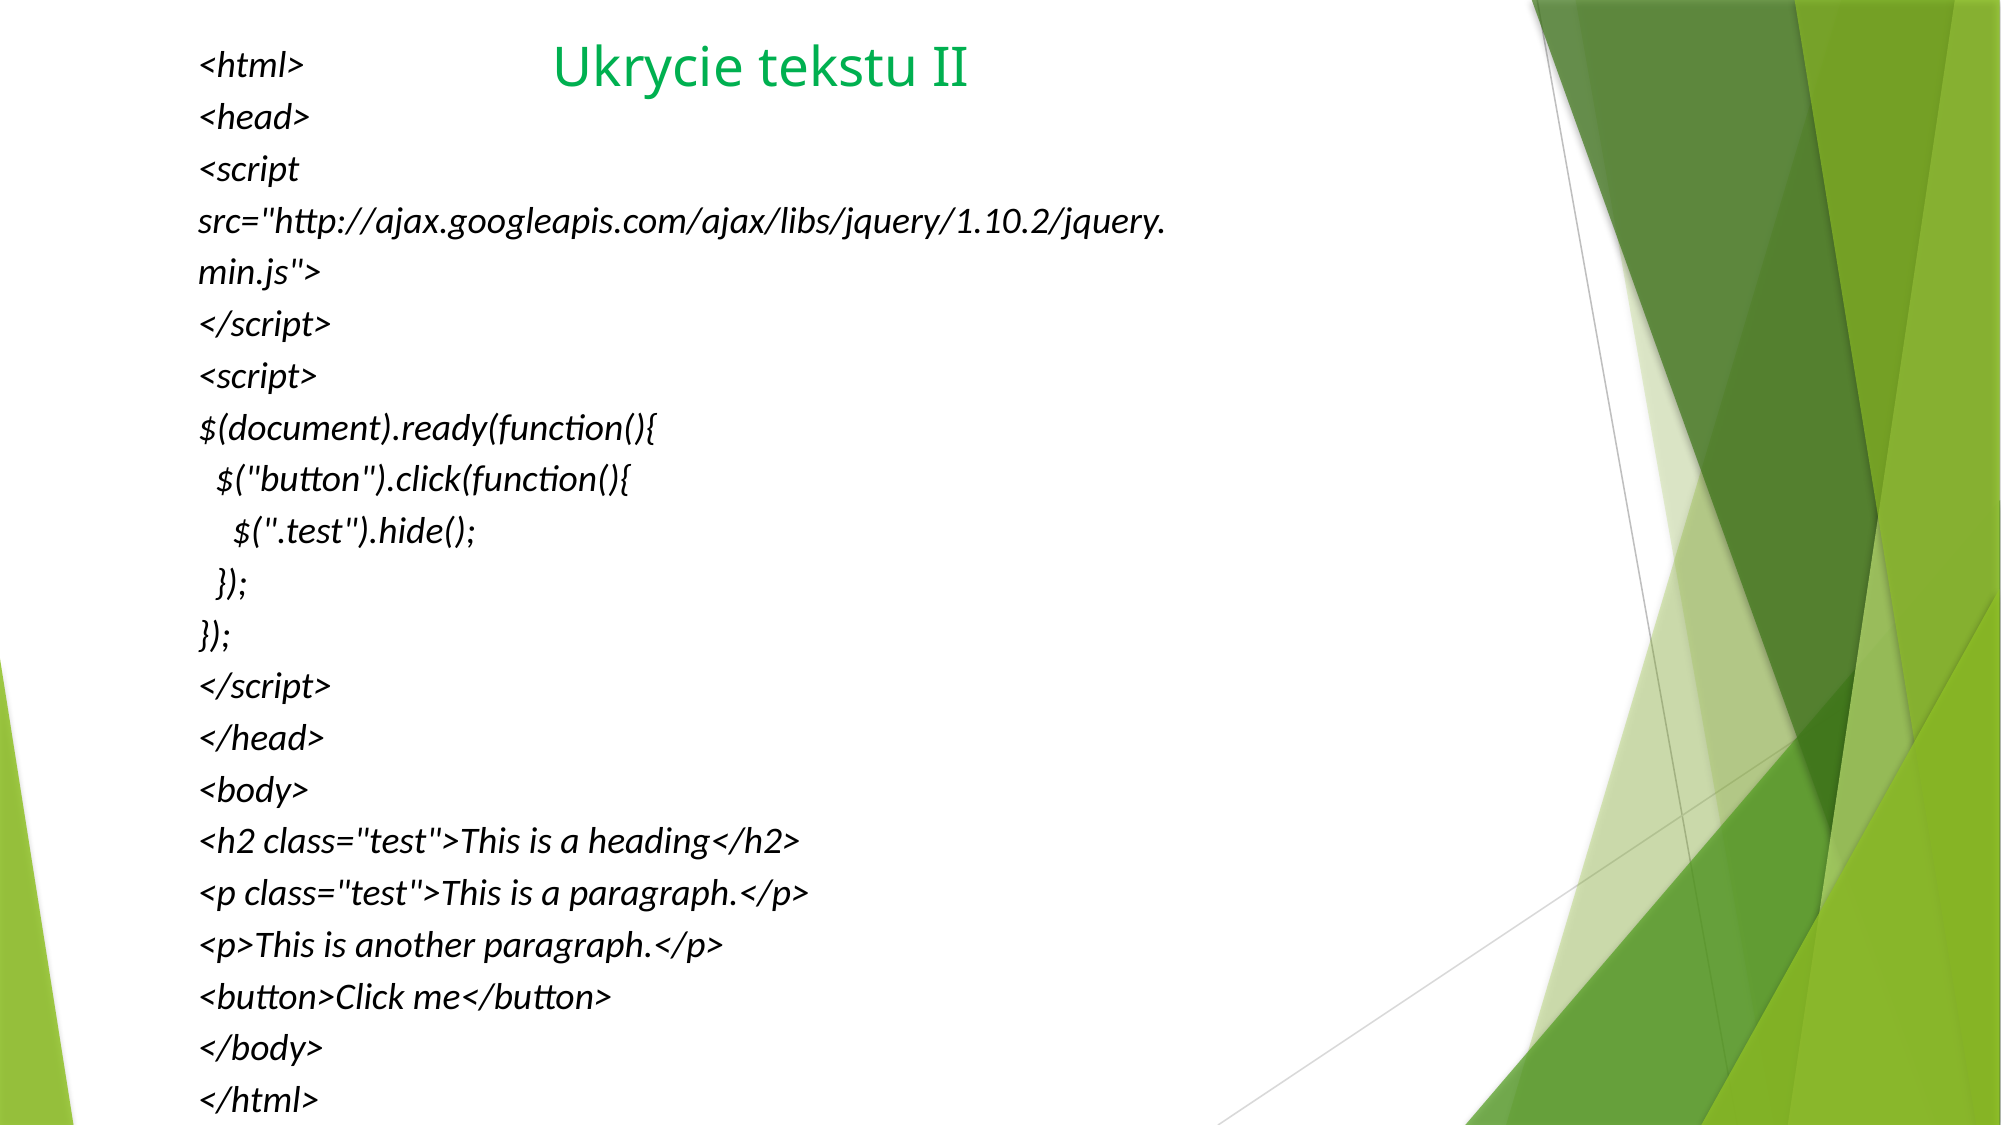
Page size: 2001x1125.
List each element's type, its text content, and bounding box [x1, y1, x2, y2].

text_box Ukrycie tekstu II [538, 24, 1778, 236]
text_box <html> <head> <script src="http://ajax.googleapis.com/ajax/libs/jquery/1.10.2/jquery.min.js"> </script> <script> $(document).ready(function(){ $("button").click(function(){ $(".test").hide(); }); }); </script> </head> <body> <h2 class="test">This is a heading</h2> <p class="test">This is a paragraph.</p> <p>This is another paragraph.</p> <button>Click me</button> </body> </html> [183, 26, 1183, 1125]
